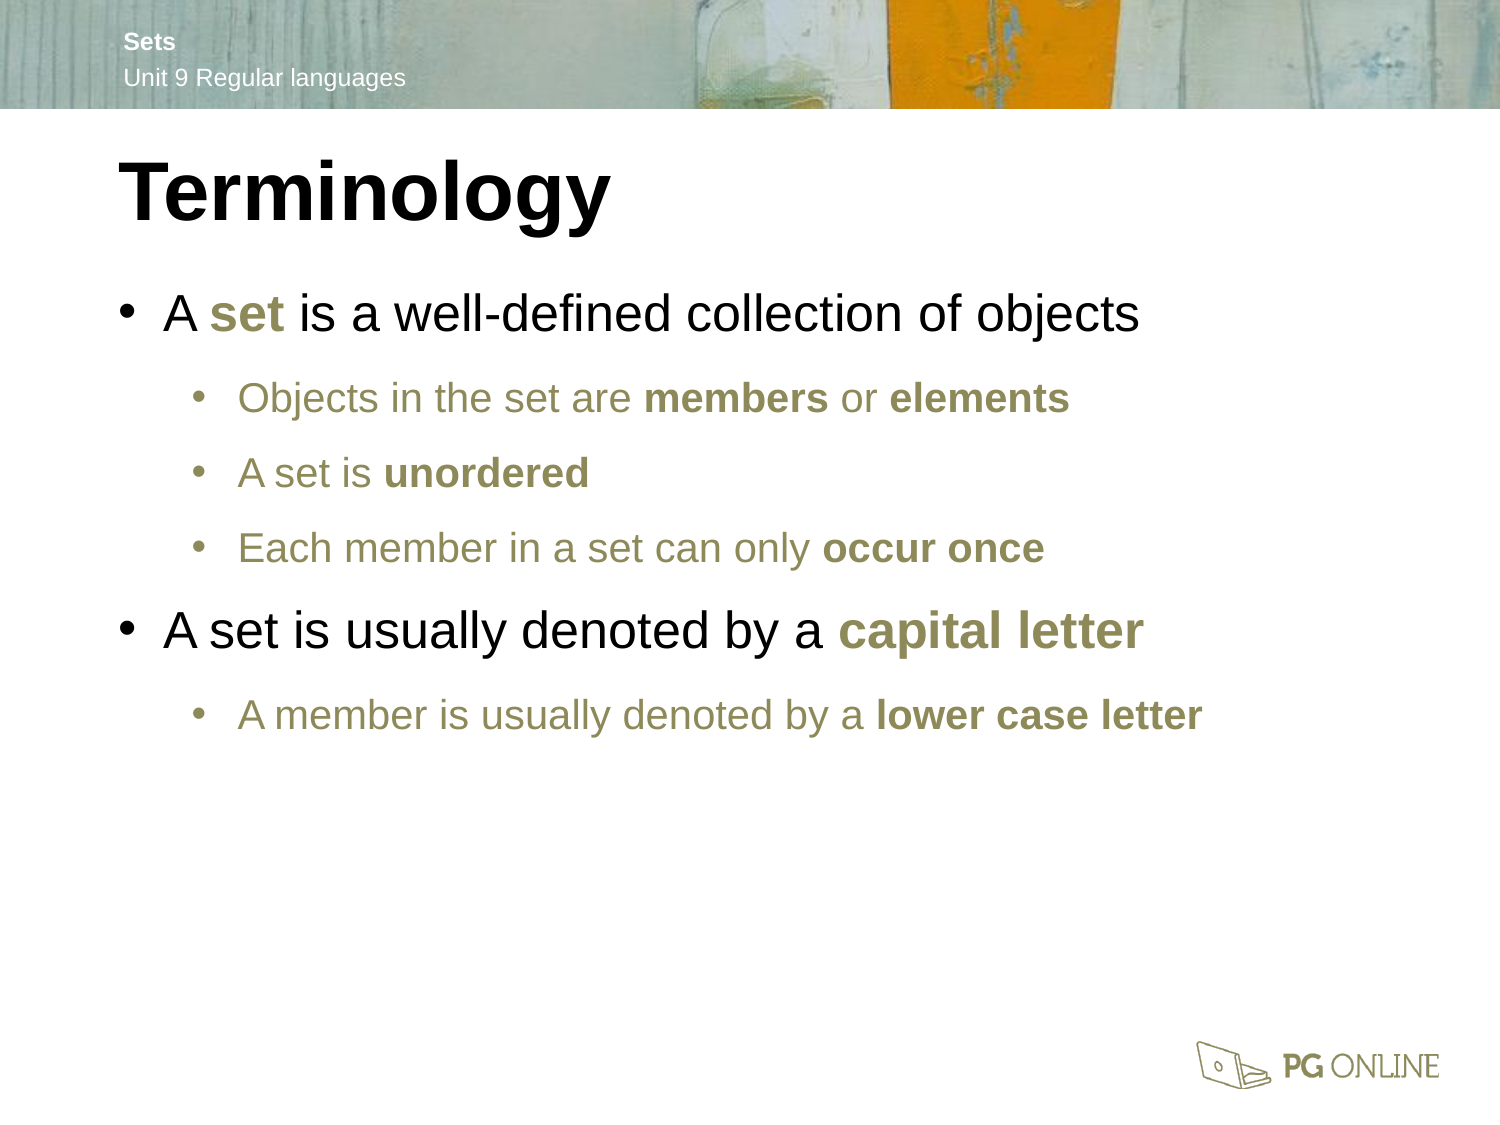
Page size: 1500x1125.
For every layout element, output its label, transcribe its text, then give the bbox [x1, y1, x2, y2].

picture [0, 0, 1500, 109]
list A set is a well-defined collection of objects Objects in the set are members or elements A set is unordered Each member in a set can only occur once A set is usually denoted by a capital letter A member is usually denoted by a lower case letter [118, 279, 1398, 847]
list Terminology [118, 148, 1401, 259]
